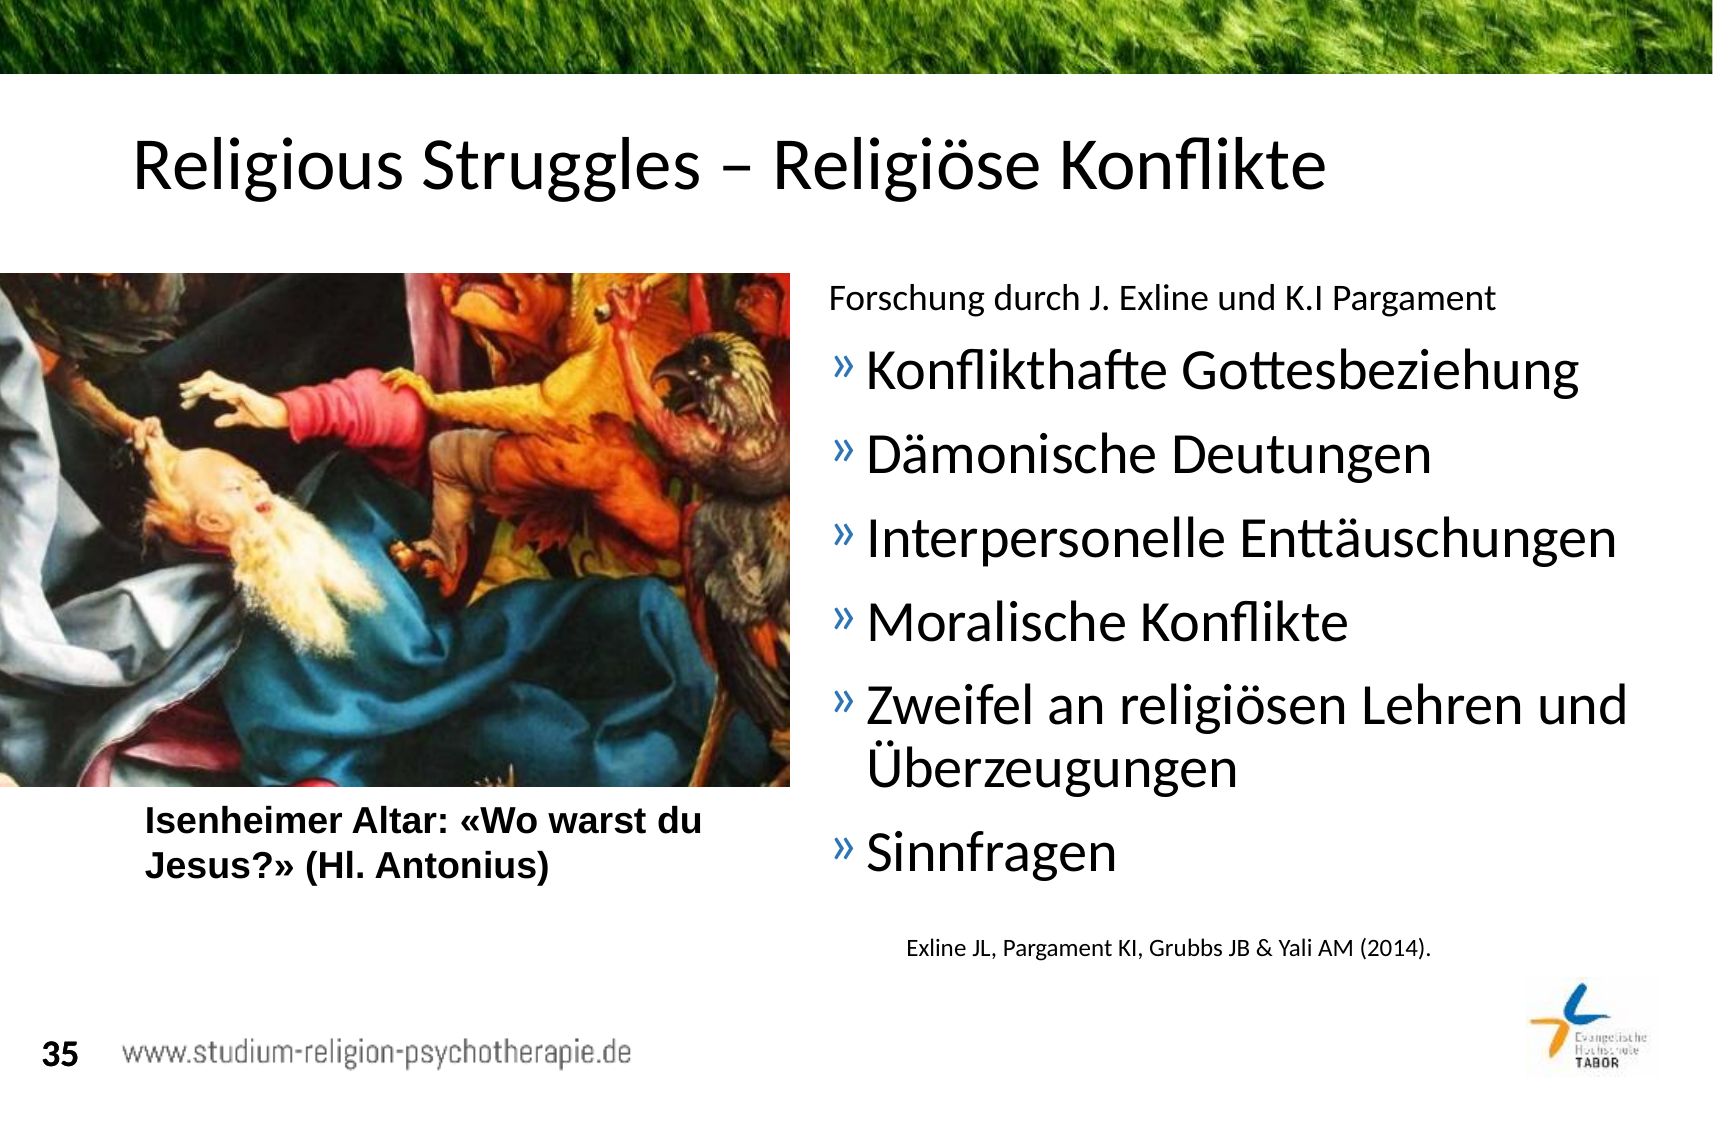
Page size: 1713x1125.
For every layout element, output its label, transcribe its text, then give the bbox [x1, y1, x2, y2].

text_box Exline JL, Pargament KI, Grubbs JB & Yali AM (2014). [891, 924, 1554, 969]
text_box 35 [26, 1021, 138, 1092]
picture [138, 1034, 635, 1074]
text_box Isenheimer Altar: «Wo warst du Jesus?» (Hl. Antonius) [130, 788, 732, 894]
picture [0, 0, 1713, 74]
picture [0, 272, 790, 787]
picture [1526, 1014, 1659, 1077]
list Forschung durch J. Exline und K.I Pargament Konflikthafte Gottesbeziehung Dämonische Deutungen Interpersonelle Enttäuschungen Moralische Konflikte Zweifel an religiösen Lehren und Überzeugungen Sinnfragen [813, 270, 1661, 1014]
title Religious Struggles – Religiöse Konflikte [117, 103, 1661, 228]
